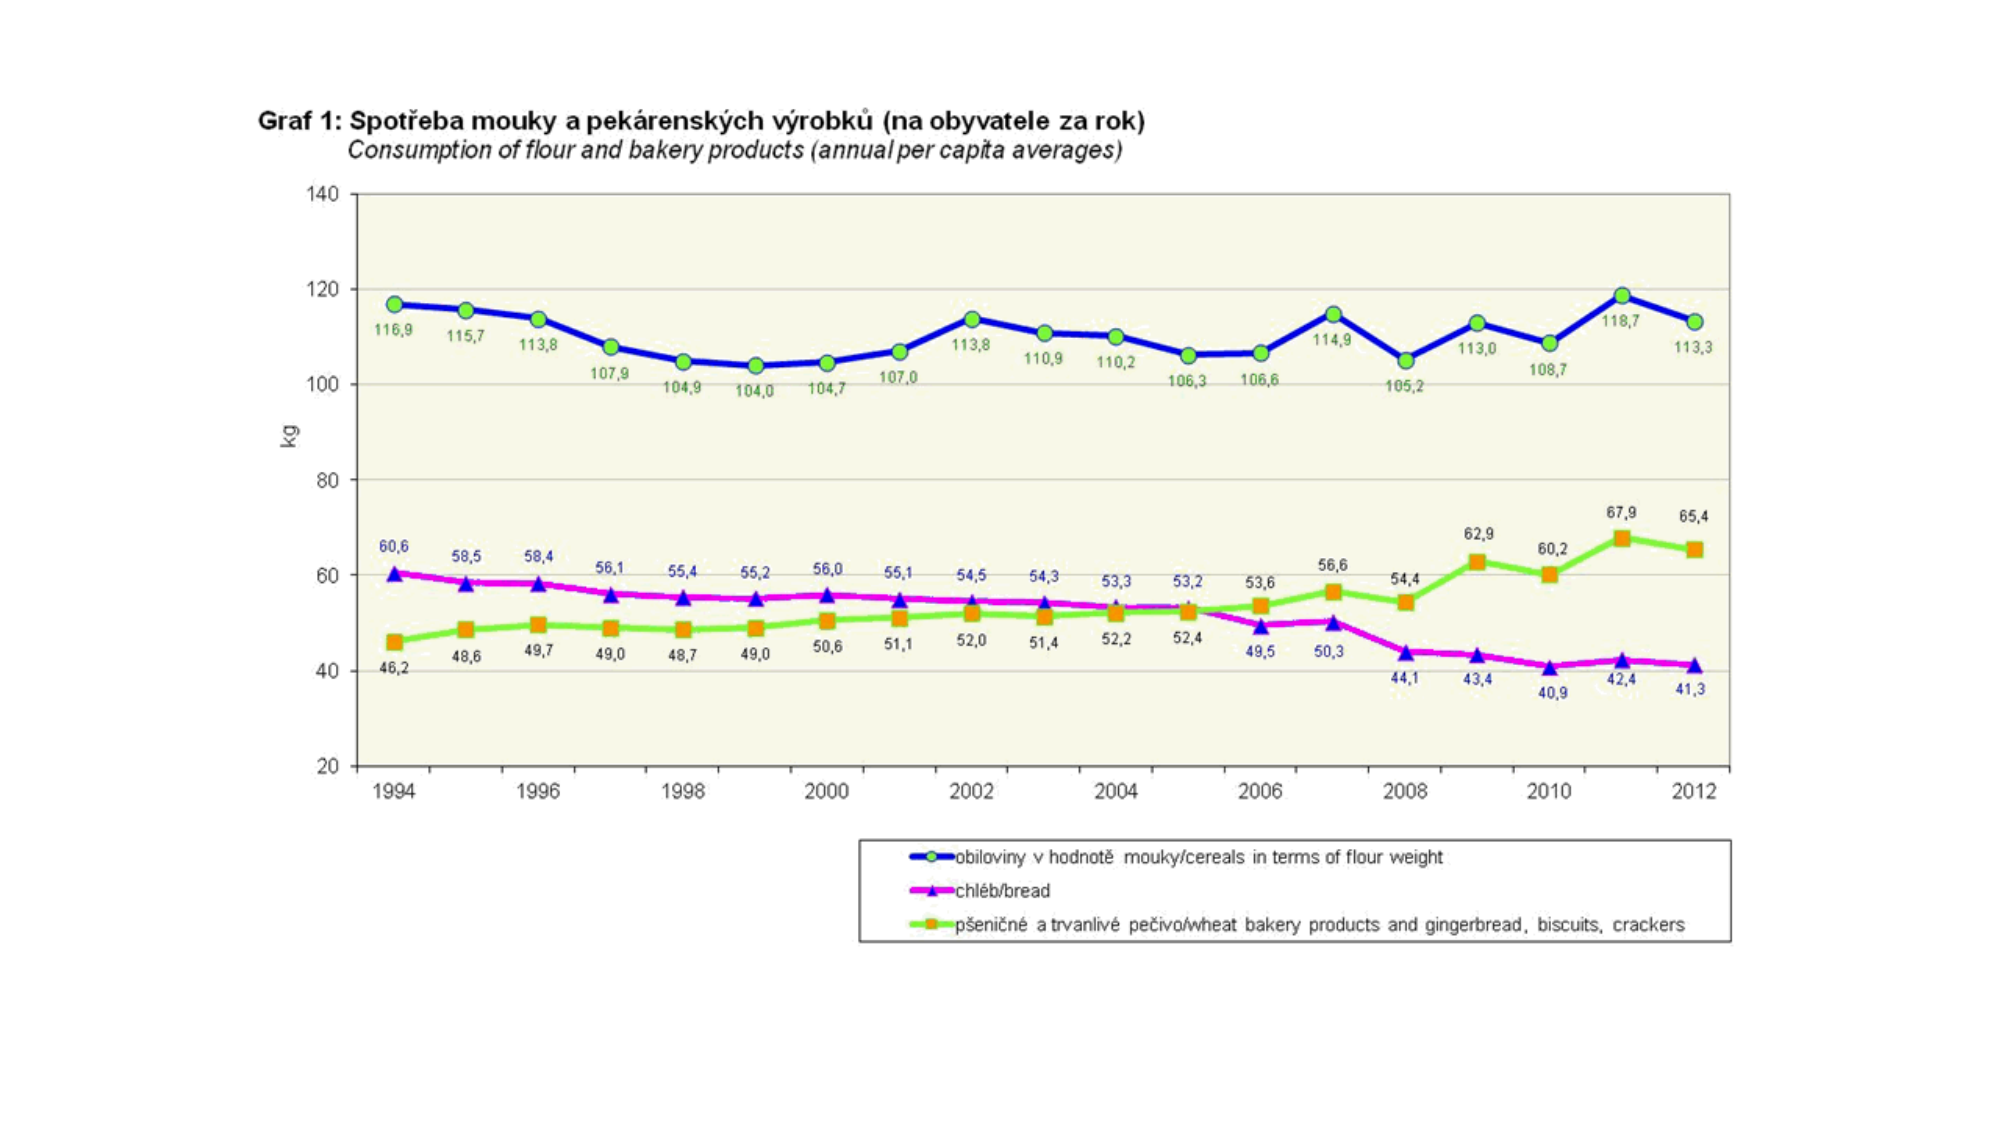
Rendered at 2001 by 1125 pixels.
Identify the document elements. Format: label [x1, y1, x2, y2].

picture [249, 97, 1751, 1028]
